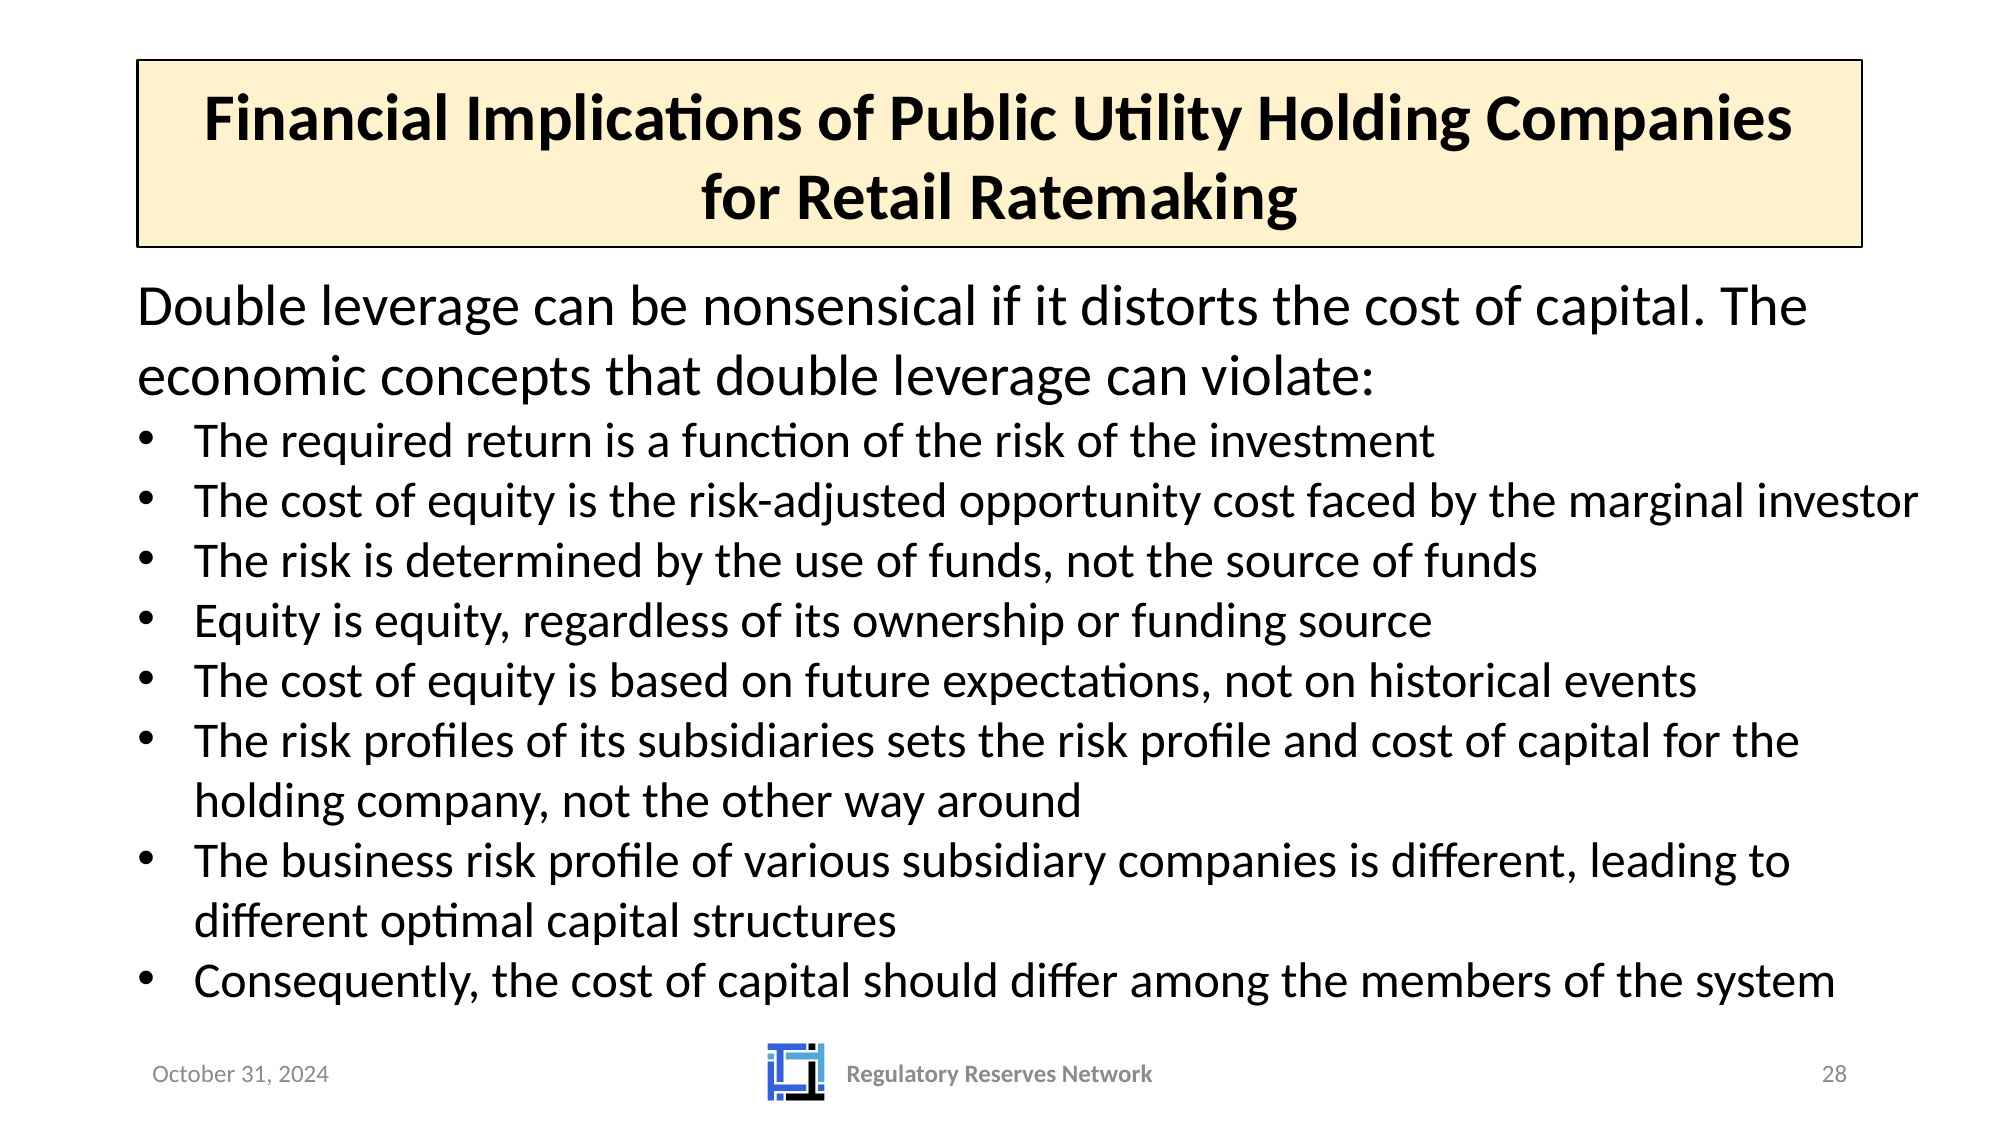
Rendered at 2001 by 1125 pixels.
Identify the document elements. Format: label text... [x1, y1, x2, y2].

picture [764, 1042, 828, 1102]
title Financial Implications of Public Utility Holding Companies for Retail Ratemaking [137, 59, 1863, 247]
text_box Double leverage can be nonsensical if it distorts the cost of capital. The economic concepts that double leverage can violate: The required return is a function of the risk of the investment The cost of equity is the risk-adjusted opportunity cost faced by the marginal investor The risk is determined by the use of funds, not the source of funds Equity is equity, regardless of its ownership or funding source The cost of equity is based on future expectations, not on historical events The risk profiles of its subsidiaries sets the risk profile and cost of capital for the holding company, not the other way around The business risk profile of various subsidiary companies is different, leading to different optimal capital structures Consequently, the cost of capital should differ among the members of the system [122, 259, 1952, 1125]
picture [234, 440, 1242, 1018]
